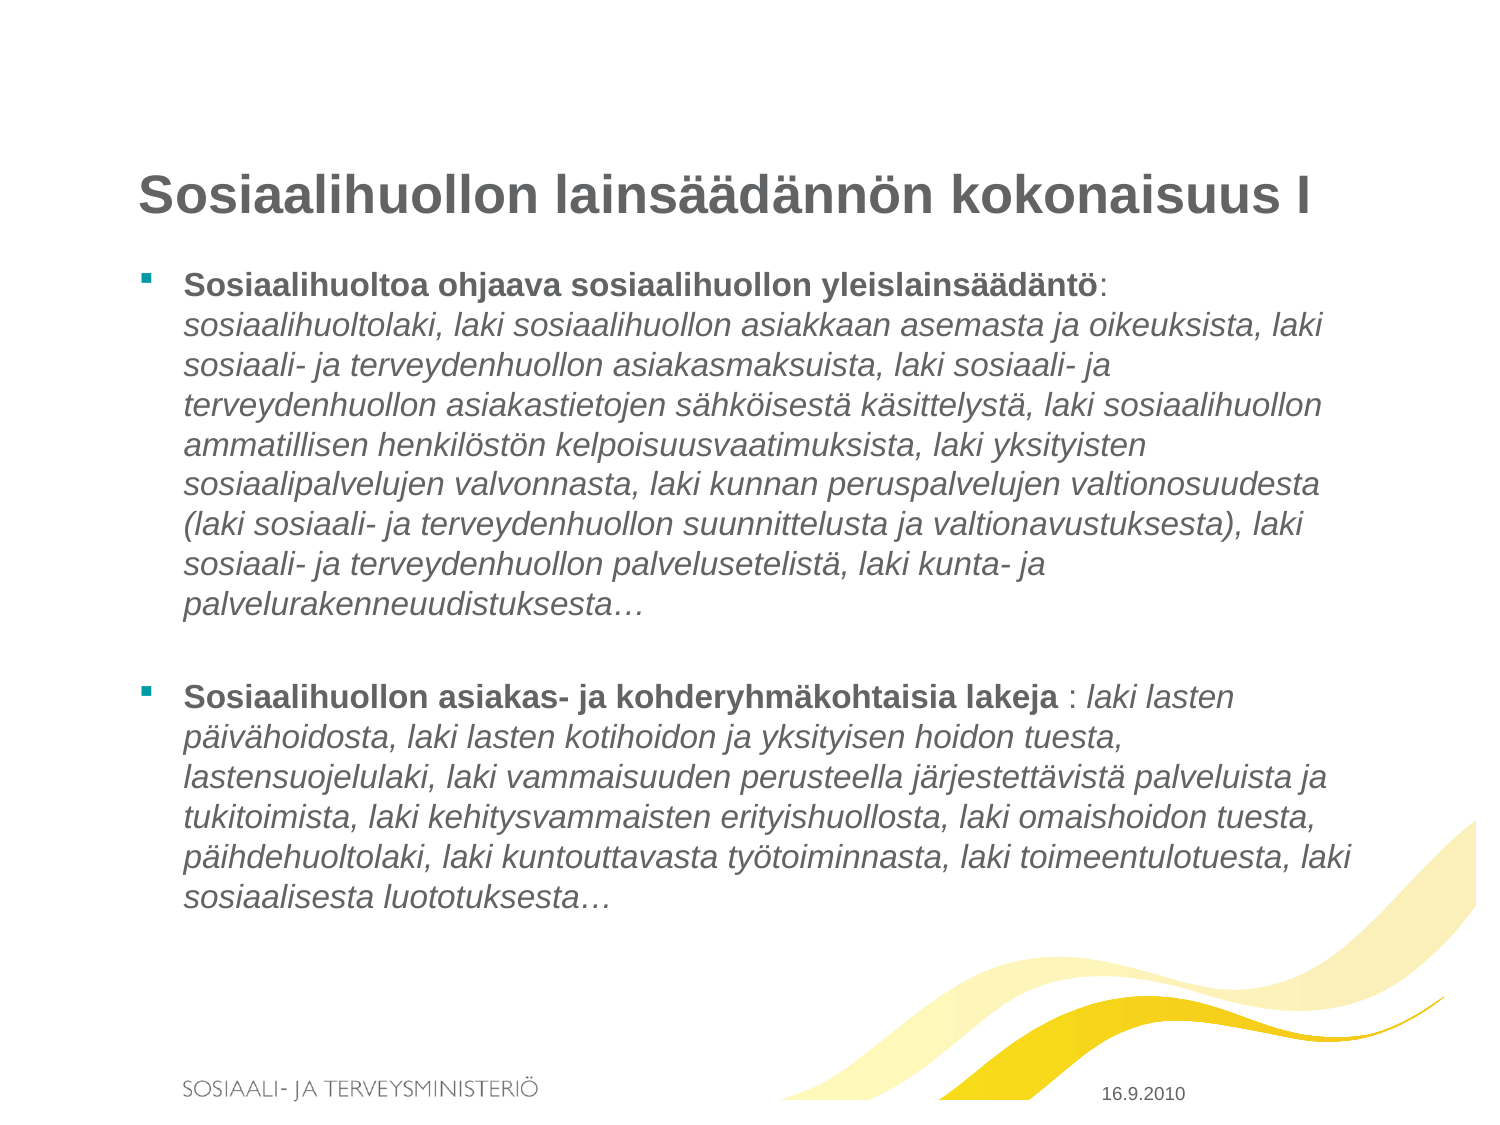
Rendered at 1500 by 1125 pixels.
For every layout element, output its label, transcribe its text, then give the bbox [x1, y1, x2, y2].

list Sosiaalihuoltoa ohjaava sosiaalihuollon yleislainsäädäntö: sosiaalihuoltolaki, laki sosiaalihuollon asiakkaan asemasta ja oikeuksista, laki sosiaali- ja terveydenhuollon asiakasmaksuista, laki sosiaali- ja terveydenhuollon asiakastietojen sähköisestä käsittelystä, laki sosiaalihuollon ammatillisen henkilöstön kelpoisuusvaatimuksista, laki yksityisten sosiaalipalvelujen valvonnasta, laki kunnan peruspalvelujen valtionosuudesta (laki sosiaali- ja terveydenhuollon suunnittelusta ja valtionavustuksesta), laki sosiaali- ja terveydenhuollon palvelusetelistä, laki kunta- ja palvelurakenneuudistuksesta… Sosiaalihuollon asiakas- ja kohderyhmäkohtaisia lakeja : laki lasten päivähoidosta, laki lasten kotihoidon ja yksityisen hoidon tuesta, lastensuojelulaki, laki vammaisuuden perusteella järjestettävistä palveluista ja tukitoimista, laki kehitysvammaisten erityishuollosta, laki omaishoidon tuesta, päihdehuoltolaki, laki kuntouttavasta työtoiminnasta, laki toimeentulotuesta, laki sosiaalisesta luototuksesta… [123, 255, 1377, 977]
picture [177, 1070, 543, 1106]
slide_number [1086, 1076, 1477, 1112]
title Sosiaalihuollon lainsäädännön kokonaisuus I [123, 44, 1377, 232]
